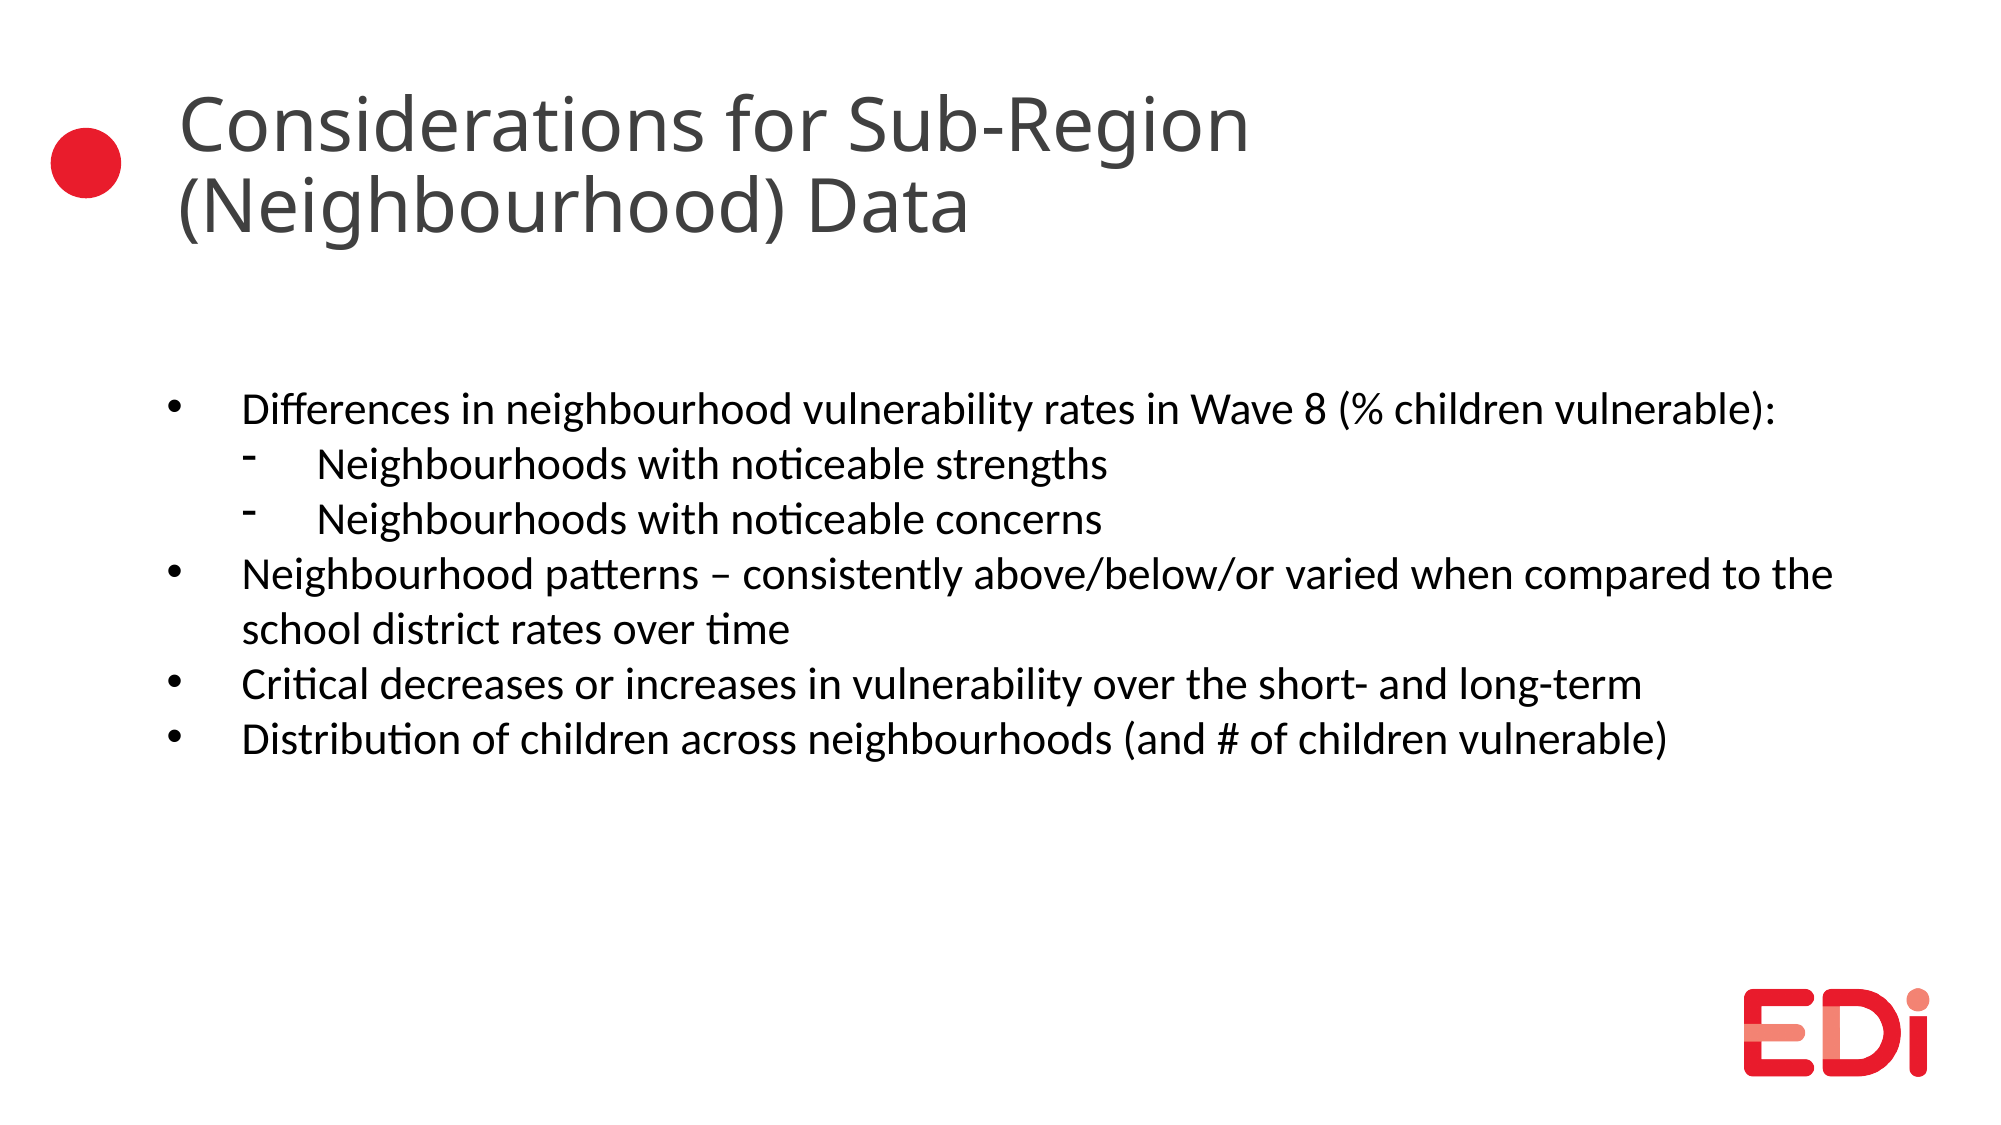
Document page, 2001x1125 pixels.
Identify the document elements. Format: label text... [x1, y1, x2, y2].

text_box Considerations for Sub-Region (Neighbourhood) Data [163, 59, 1889, 277]
text_box Differences in neighbourhood vulnerability rates in Wave 8 (% children vulnerable): Neighbourhoods with noticeable strengths Neighbourhoods with noticeable concerns Neighbourhood patterns – consistently above/below/or varied when compared to the school district rates over time Critical decreases or increases in vulnerability over the short- and long-term Distribution of children across neighbourhoods (and # of children vulnerable) [122, 371, 1929, 826]
text_box [49, 126, 123, 200]
picture [1743, 988, 1931, 1077]
